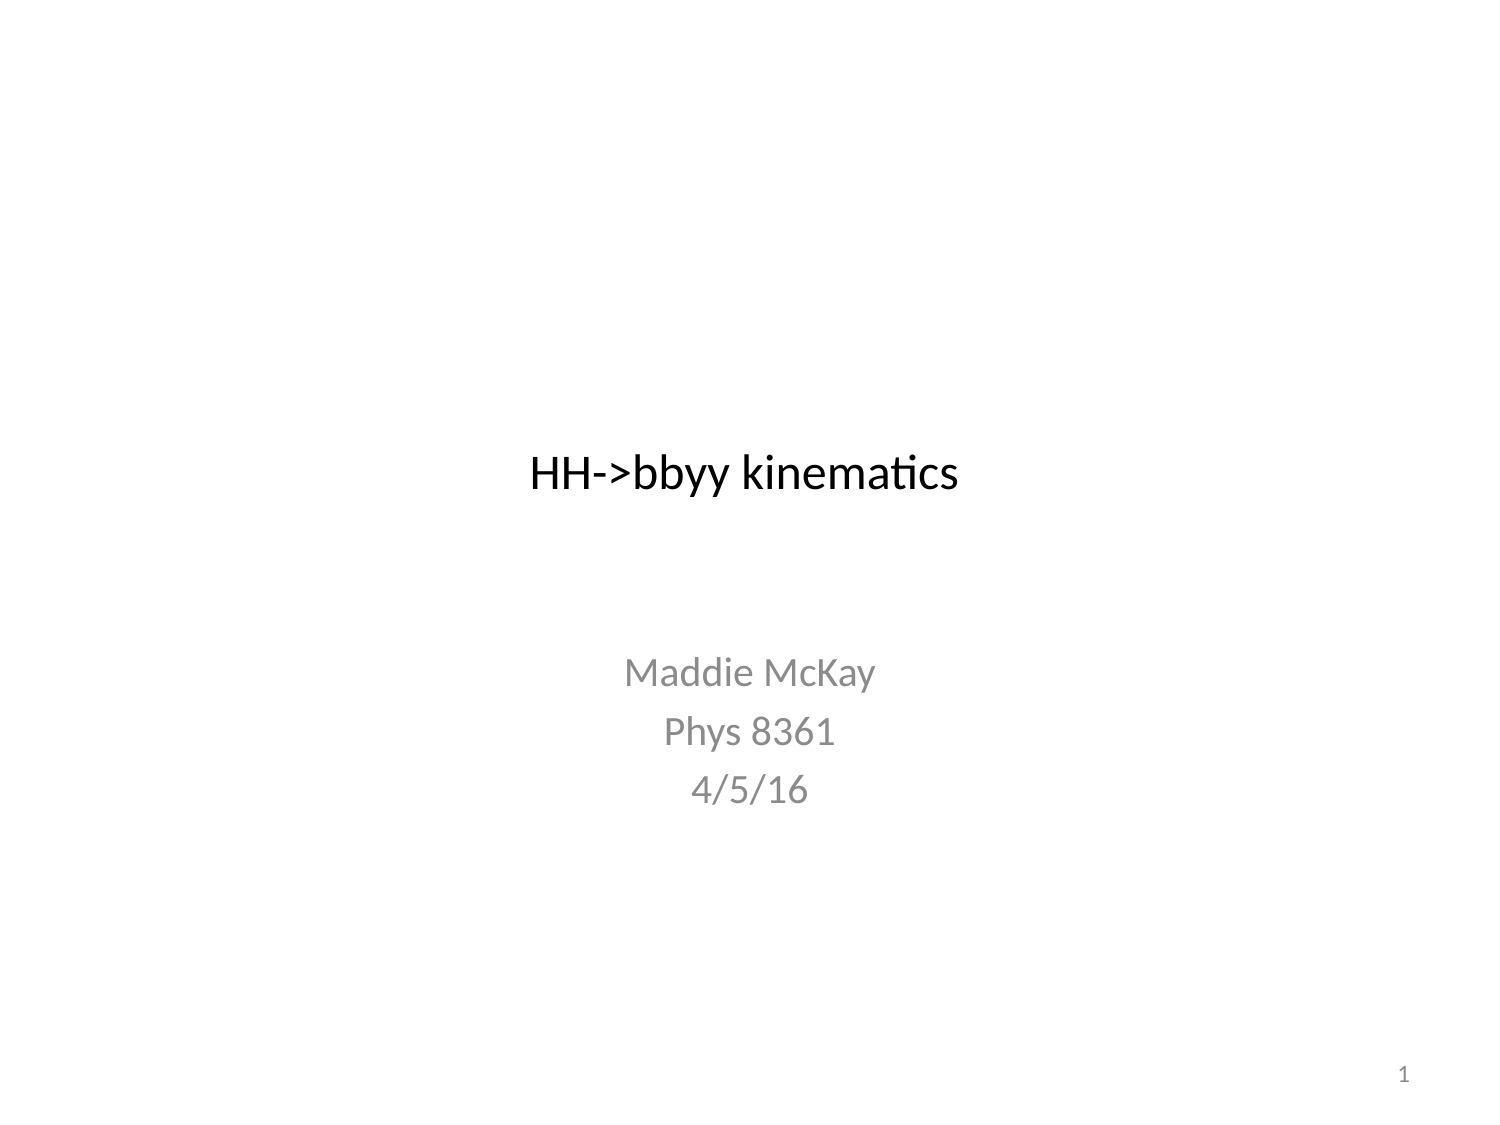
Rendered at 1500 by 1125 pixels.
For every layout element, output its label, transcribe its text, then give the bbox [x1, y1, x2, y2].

slide_number 1 [1074, 1042, 1425, 1103]
subtitle Maddie McKay Phys 8361 4/5/16 [225, 637, 1275, 925]
title HH->bbyy kinematics [112, 349, 1388, 591]
